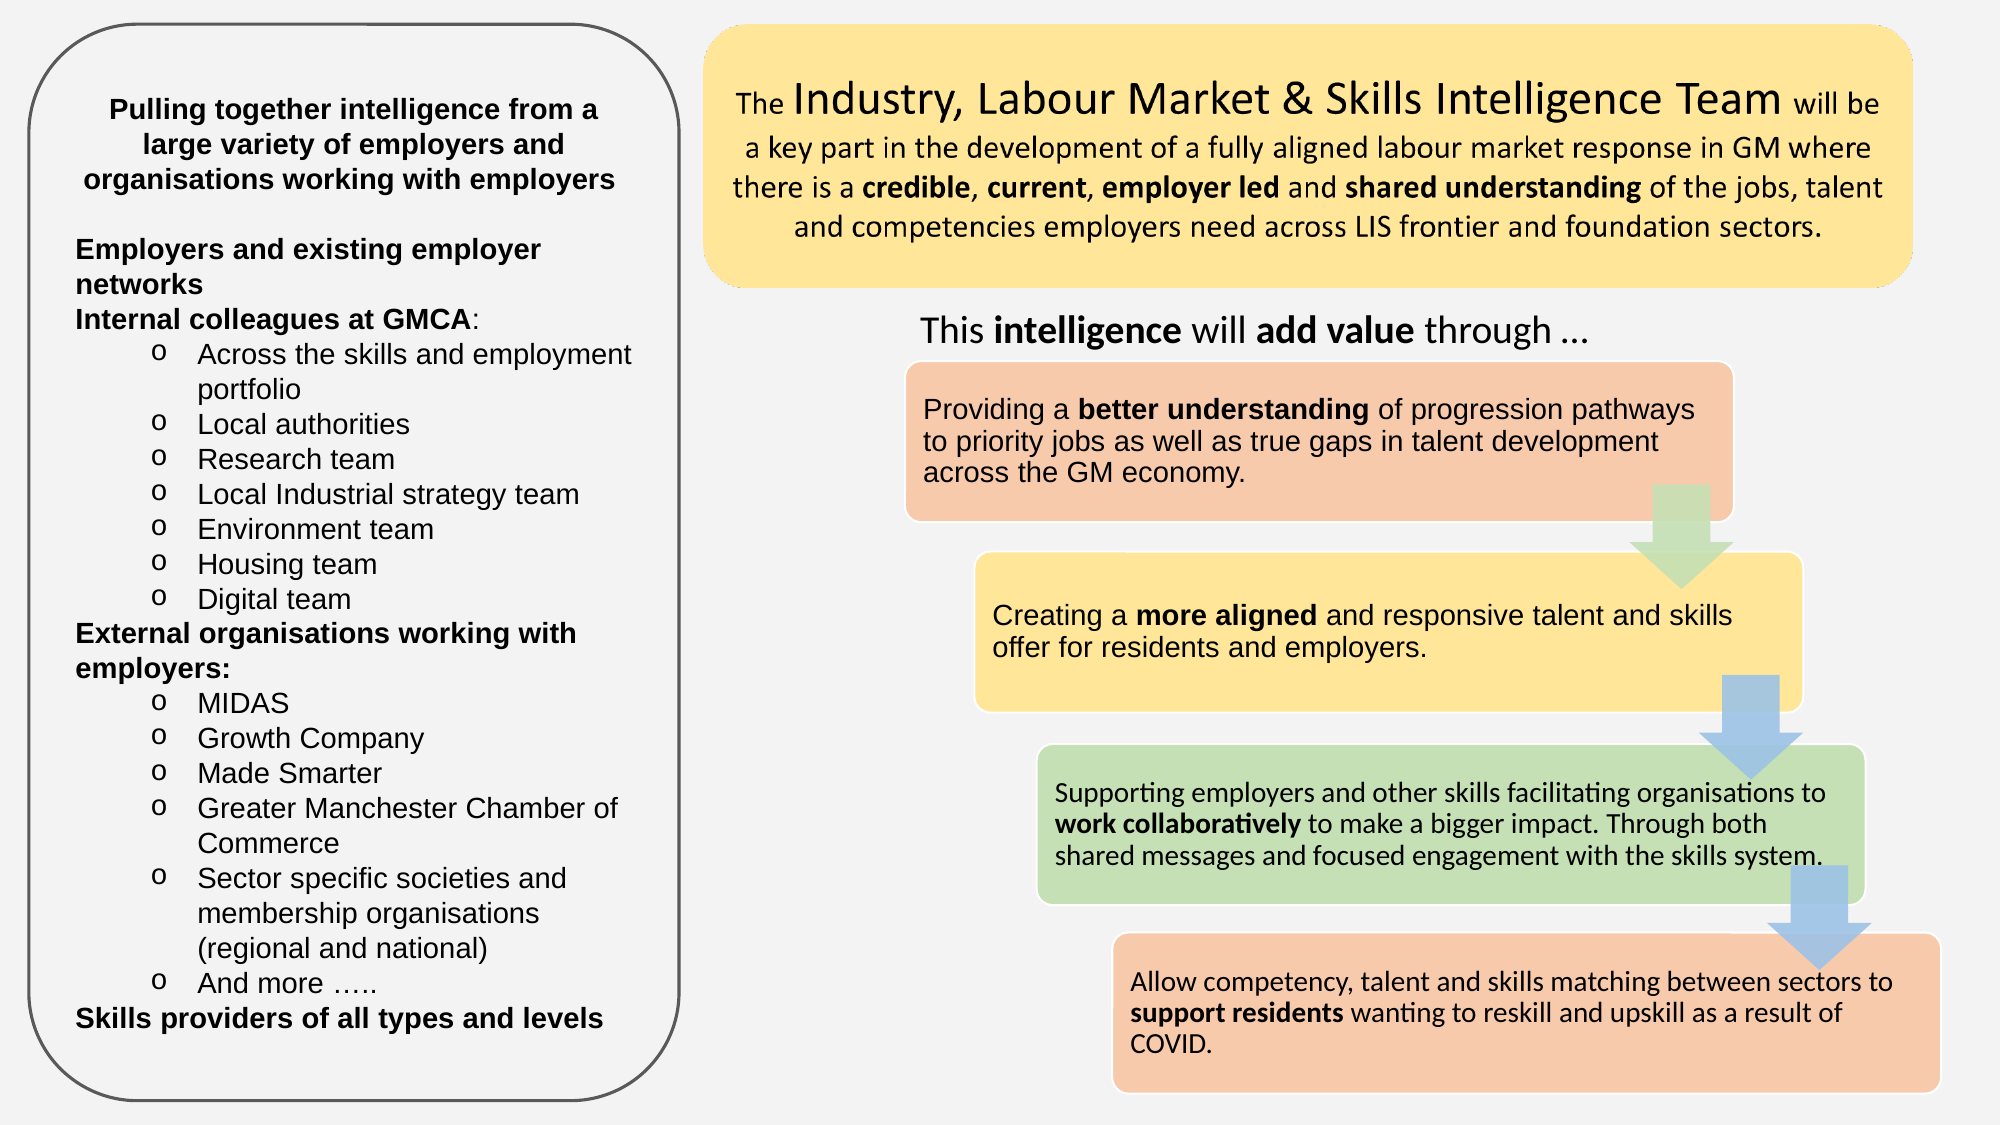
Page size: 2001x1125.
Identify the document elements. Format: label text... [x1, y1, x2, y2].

picture [0, 0, 2000, 1125]
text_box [904, 360, 1942, 1094]
list This intelligence will add value through … [905, 288, 1810, 360]
text_box Pulling together intelligence from a large variety of employers and organisations working with employers Employers and existing employer networks Internal colleagues at GMCA: Across the skills and employment portfolio Local authorities Research team Local Industrial strategy team Environment team Housing team Digital team External organisations working with employers: MIDAS Growth Company Made Smarter Greater Manchester Chamber of Commerce Sector specific societies and membership organisations (regional and national) And more ….. Skills providers of all types and levels [27, 23, 681, 1102]
